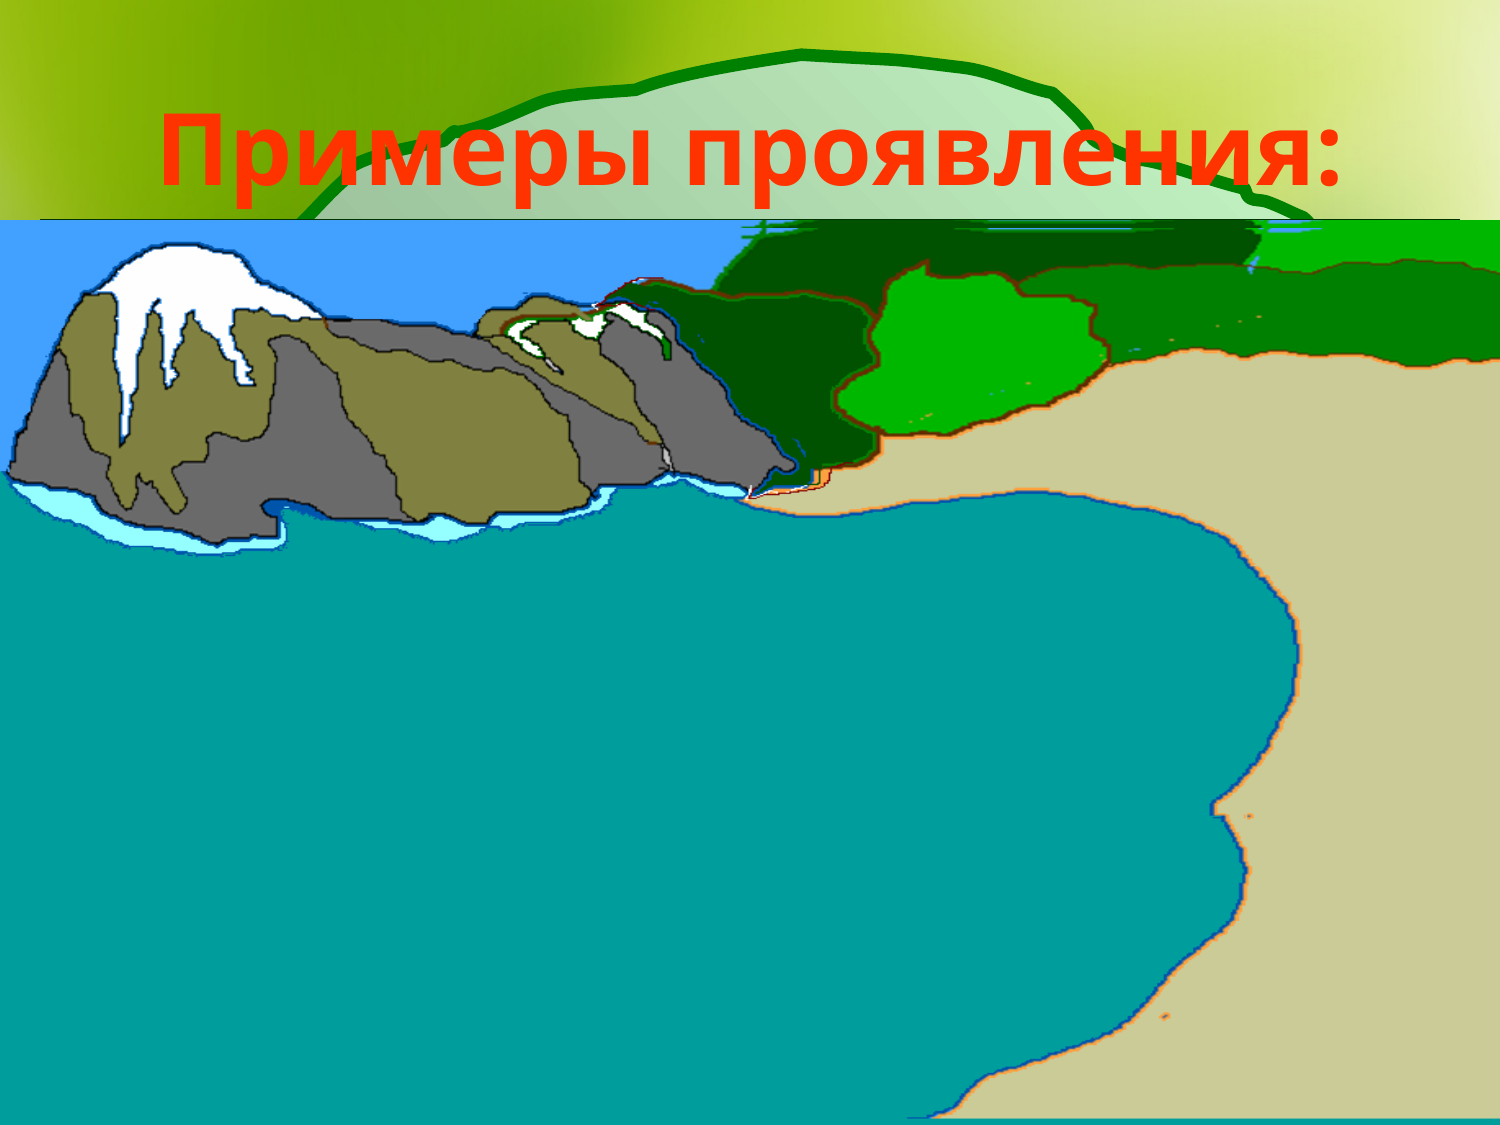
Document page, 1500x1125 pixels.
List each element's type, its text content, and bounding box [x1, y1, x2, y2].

text_box Примеры проявления: [53, 78, 1447, 213]
text_box [673, 54, 1004, 78]
picture [0, 0, 1500, 1125]
text_box [306, 213, 1305, 218]
